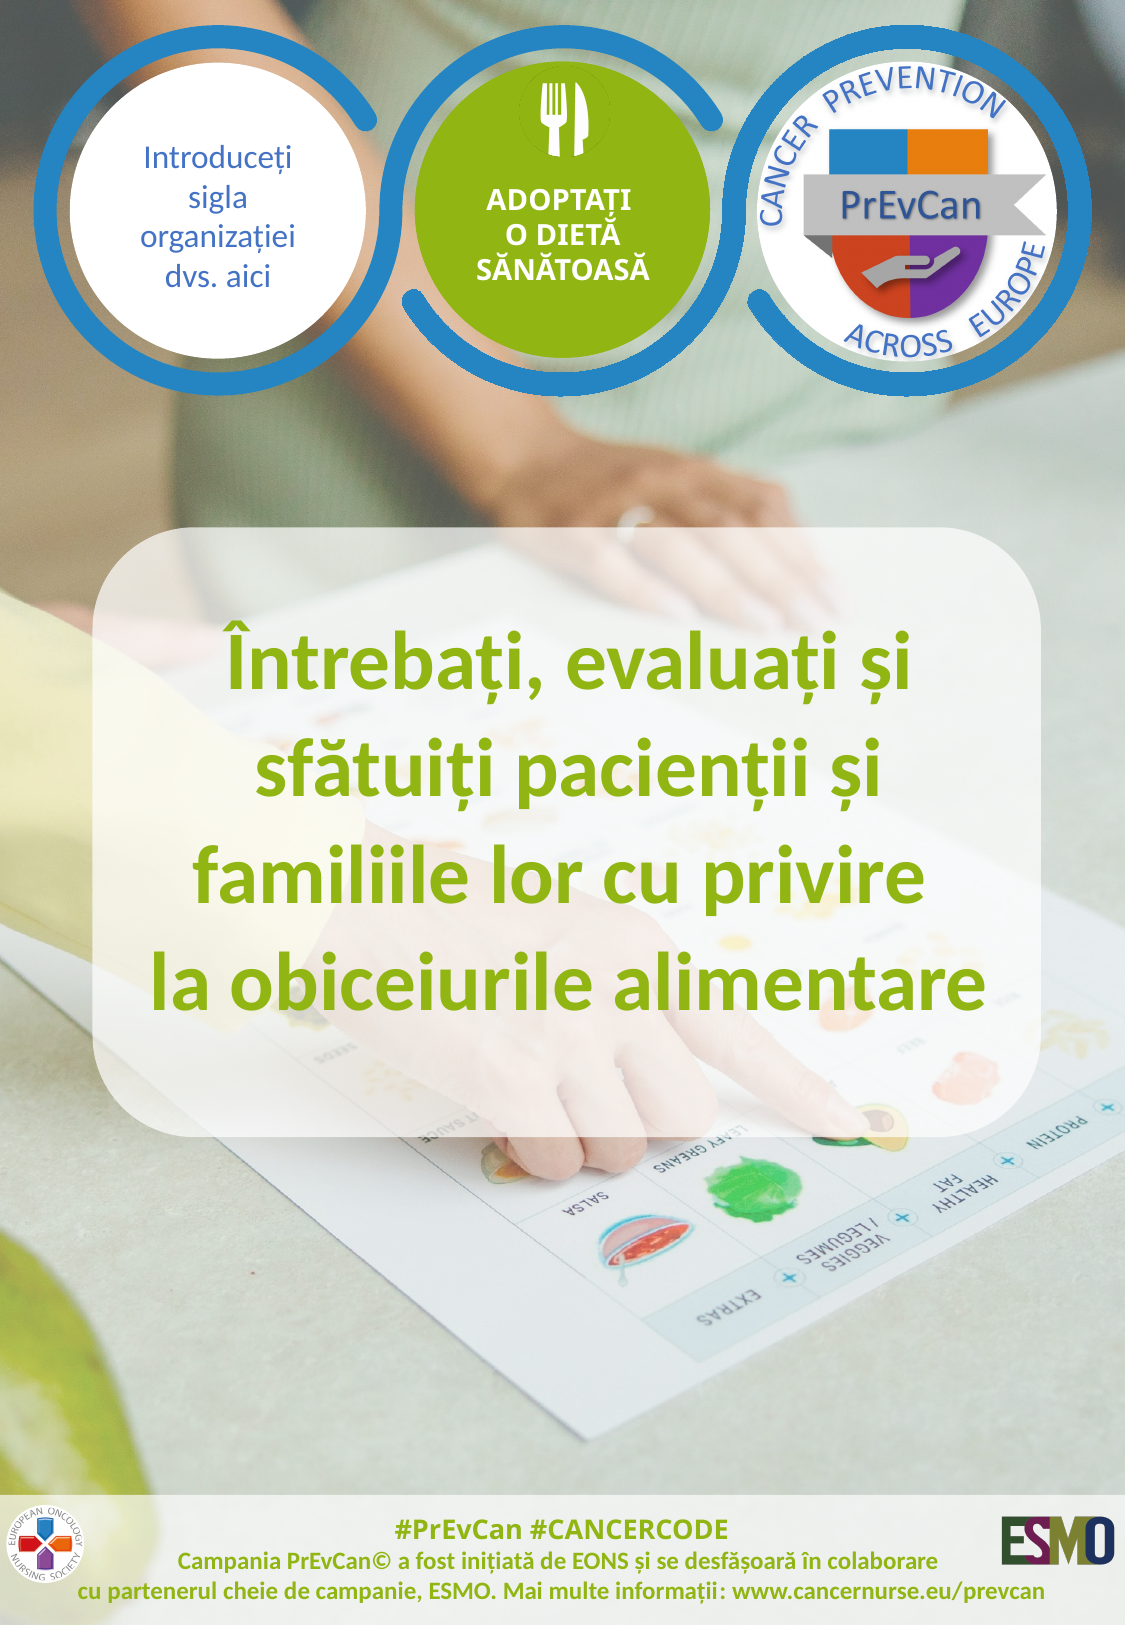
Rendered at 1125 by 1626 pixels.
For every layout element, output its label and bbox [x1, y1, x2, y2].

text_box [0, 0, 1125, 1625]
